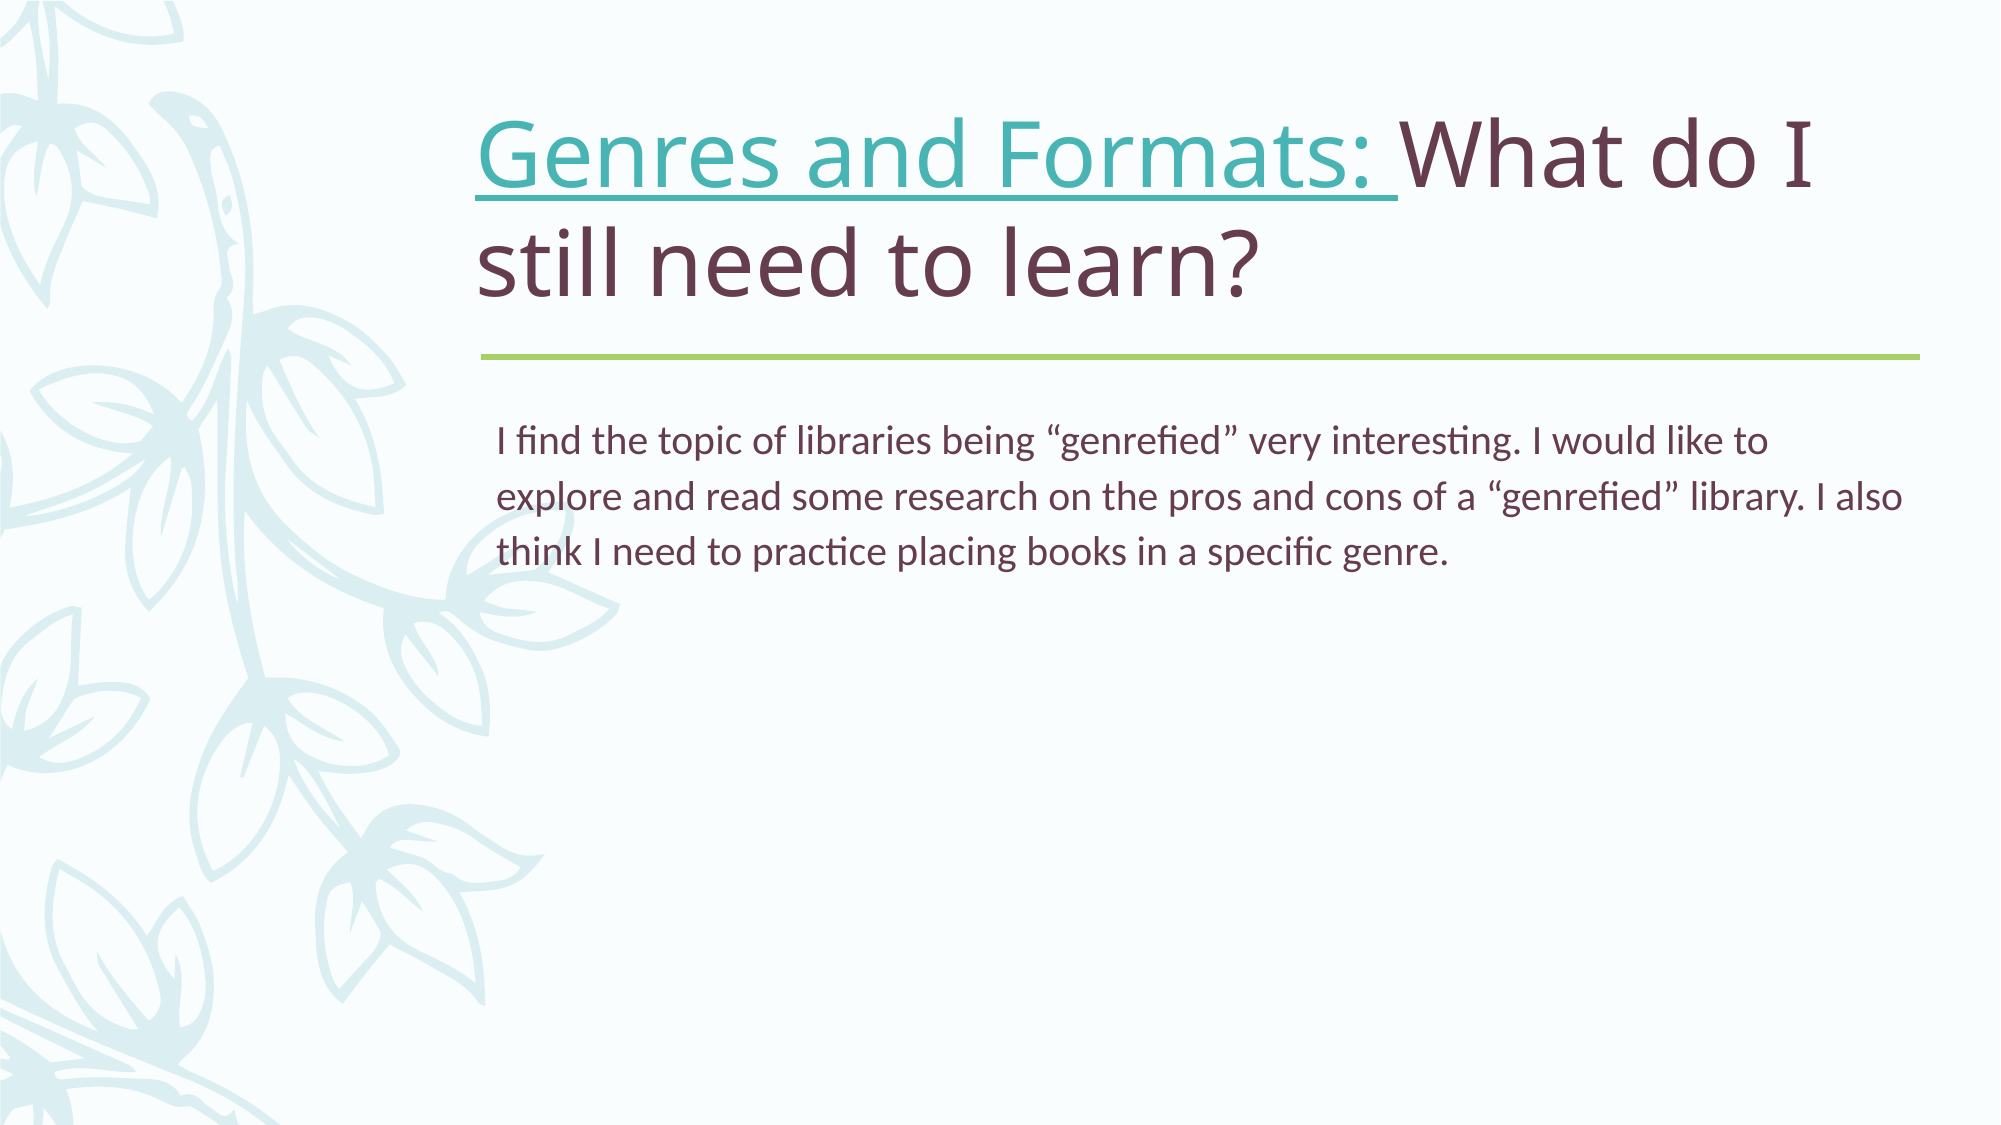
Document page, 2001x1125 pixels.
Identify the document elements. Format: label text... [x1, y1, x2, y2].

title Genres and Formats: What do I still need to learn? [460, 93, 1920, 350]
list I find the topic of libraries being “genrefied” very interesting. I would like to explore and read some research on the pros and cons of a “genrefied” library. I also think I need to practice placing books in a specific genre. [481, 399, 1920, 999]
